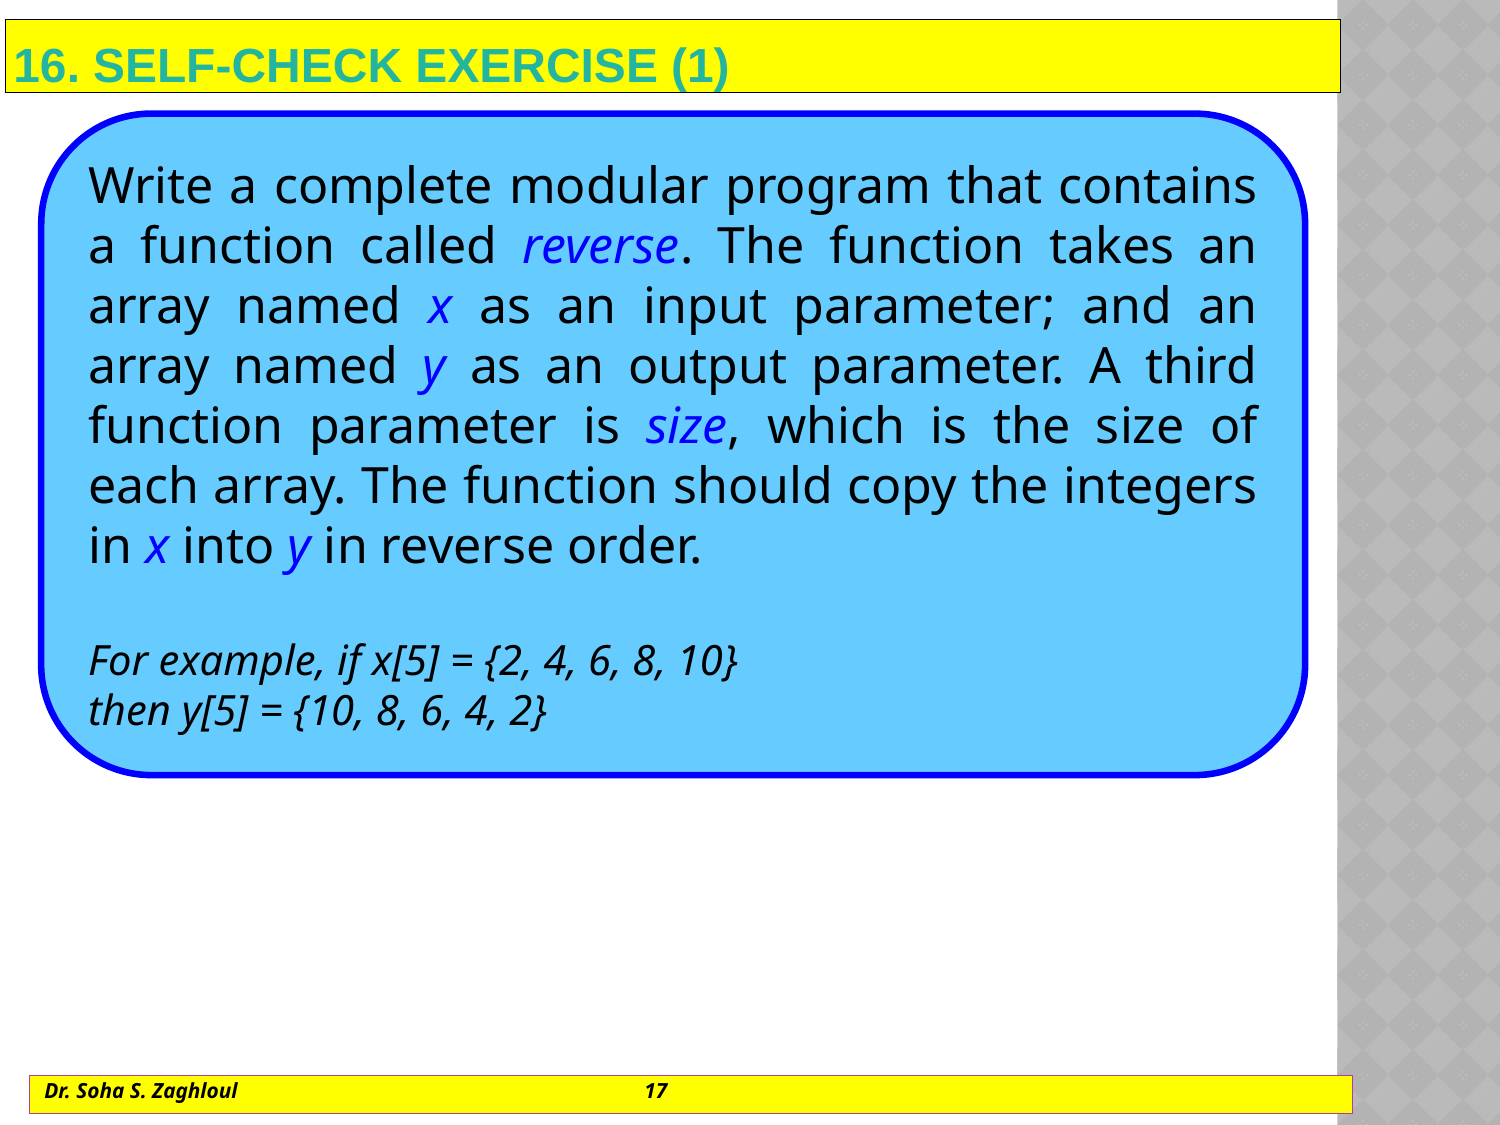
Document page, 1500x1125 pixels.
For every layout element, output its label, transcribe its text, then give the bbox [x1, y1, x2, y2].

text_box Write a complete modular program that contains a function called reverse. The function takes an array named x as an input parameter; and an array named y as an output parameter. A third function parameter is size, which is the size of each array. The function should copy the integers in x into y in reverse order. For example, if x[5] = {2, 4, 6, 8, 10} then y[5] = {10, 8, 6, 4, 2} [37, 110, 1309, 779]
title 16. self-check exercise (1) [5, 19, 1341, 93]
text_box Dr. Soha S. Zaghloul 17 [29, 1075, 1353, 1114]
